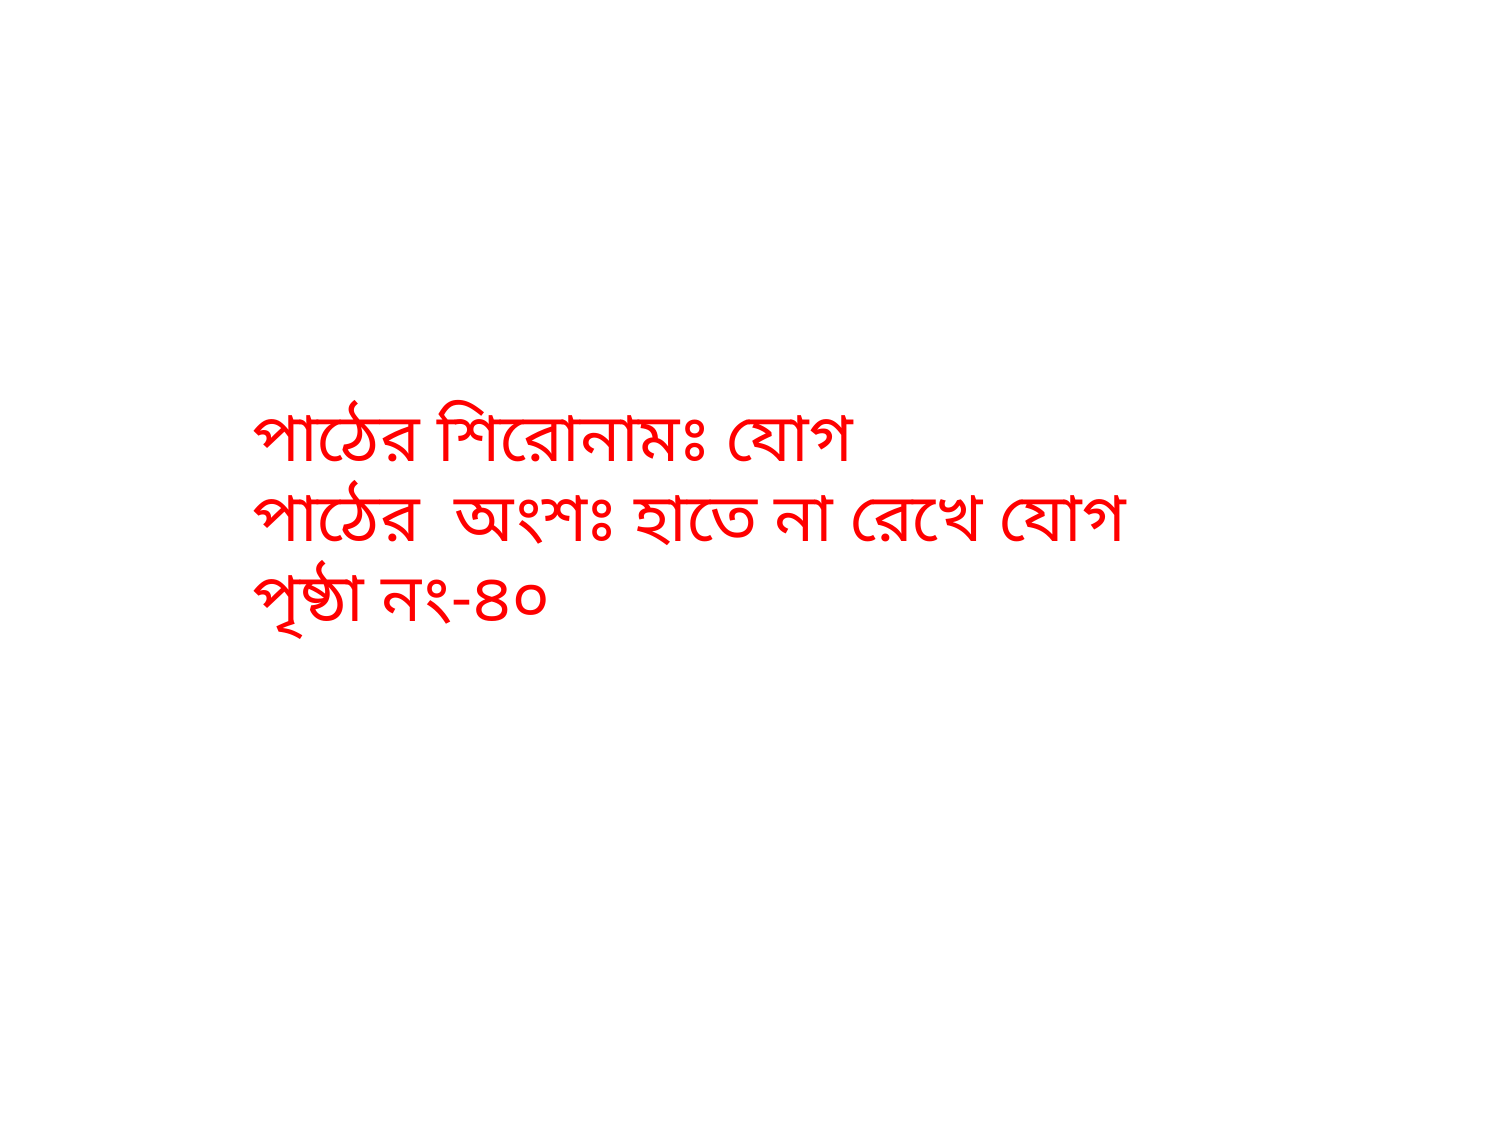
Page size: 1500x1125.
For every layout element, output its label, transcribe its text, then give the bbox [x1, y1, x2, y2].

text_box পাঠের শিরোনামঃ যোগ পাঠের অংশঃ হাতে না রেখে যোগ পৃষ্ঠা নং-৪০ [237, 387, 1250, 643]
